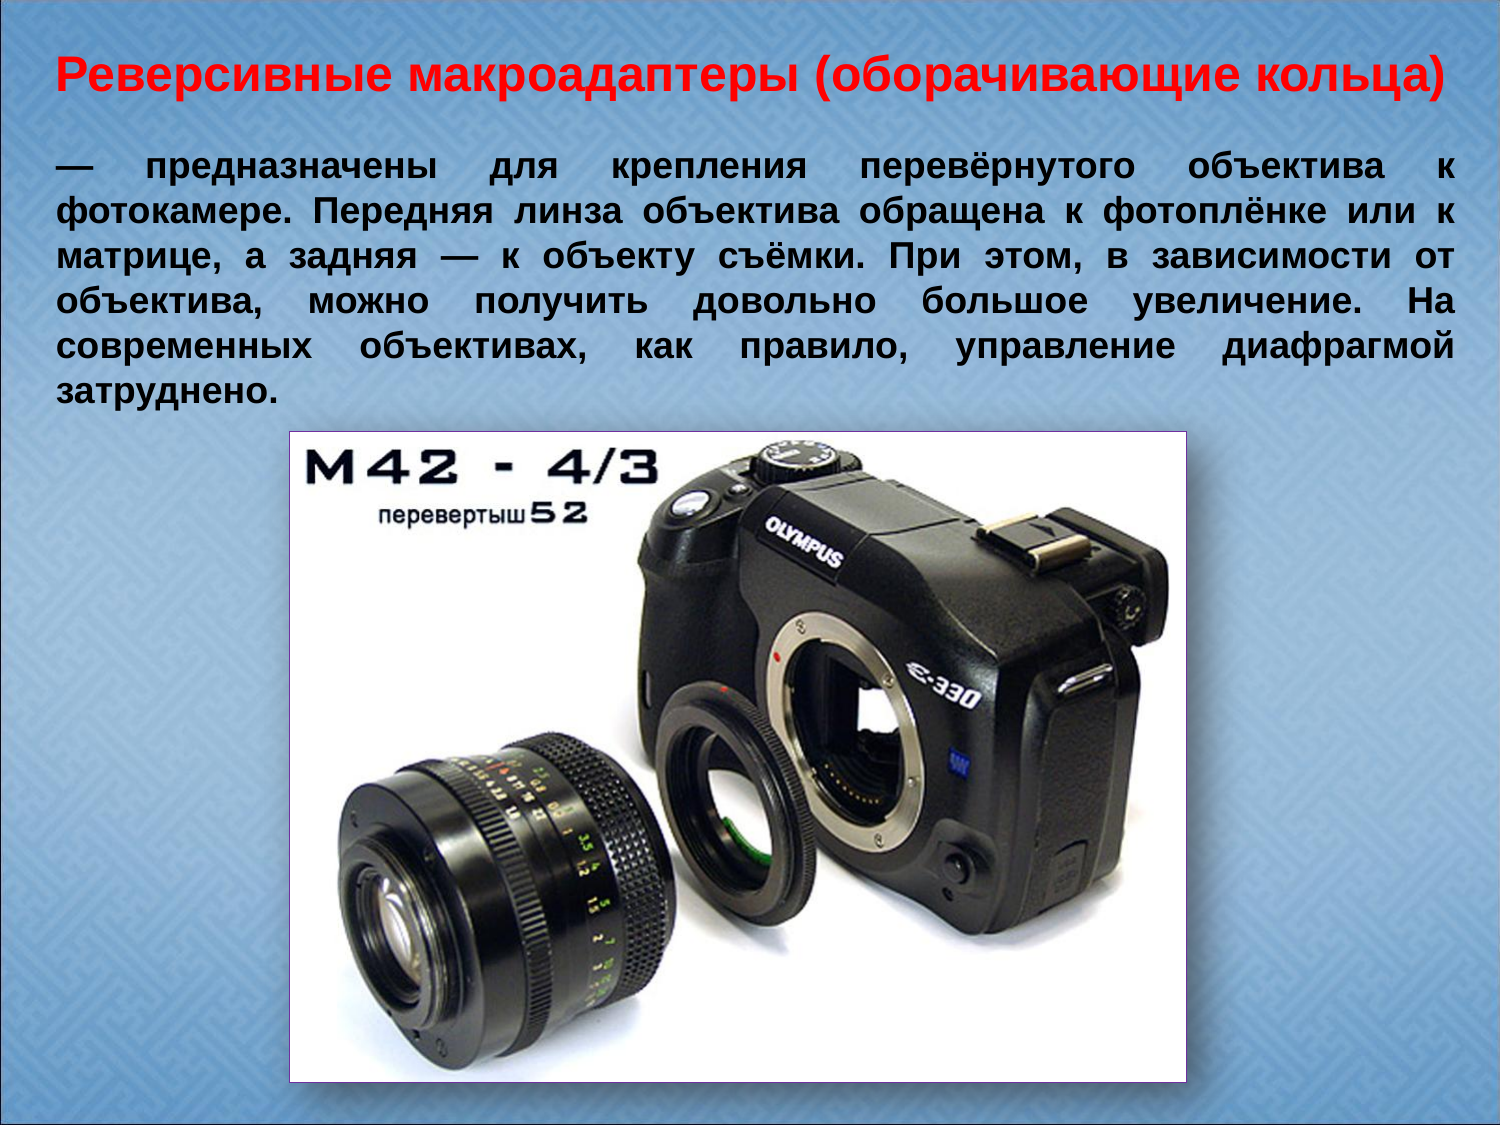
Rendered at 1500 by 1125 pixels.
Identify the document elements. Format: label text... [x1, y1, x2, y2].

text_box Реверсивные макроадаптеры (оборачивающие кольца) — предназначены для крепления перевёрнутого объектива к фотокамере. Передняя линза объектива обращена к фотоплёнке или к матрице, а задняя — к объекту съёмки. При этом, в зависимости от объектива, можно получить довольно большое увеличение. На современных объективах, как правило, управление диафрагмой затруднено. [41, 54, 1471, 419]
picture [0, 0, 1500, 1125]
